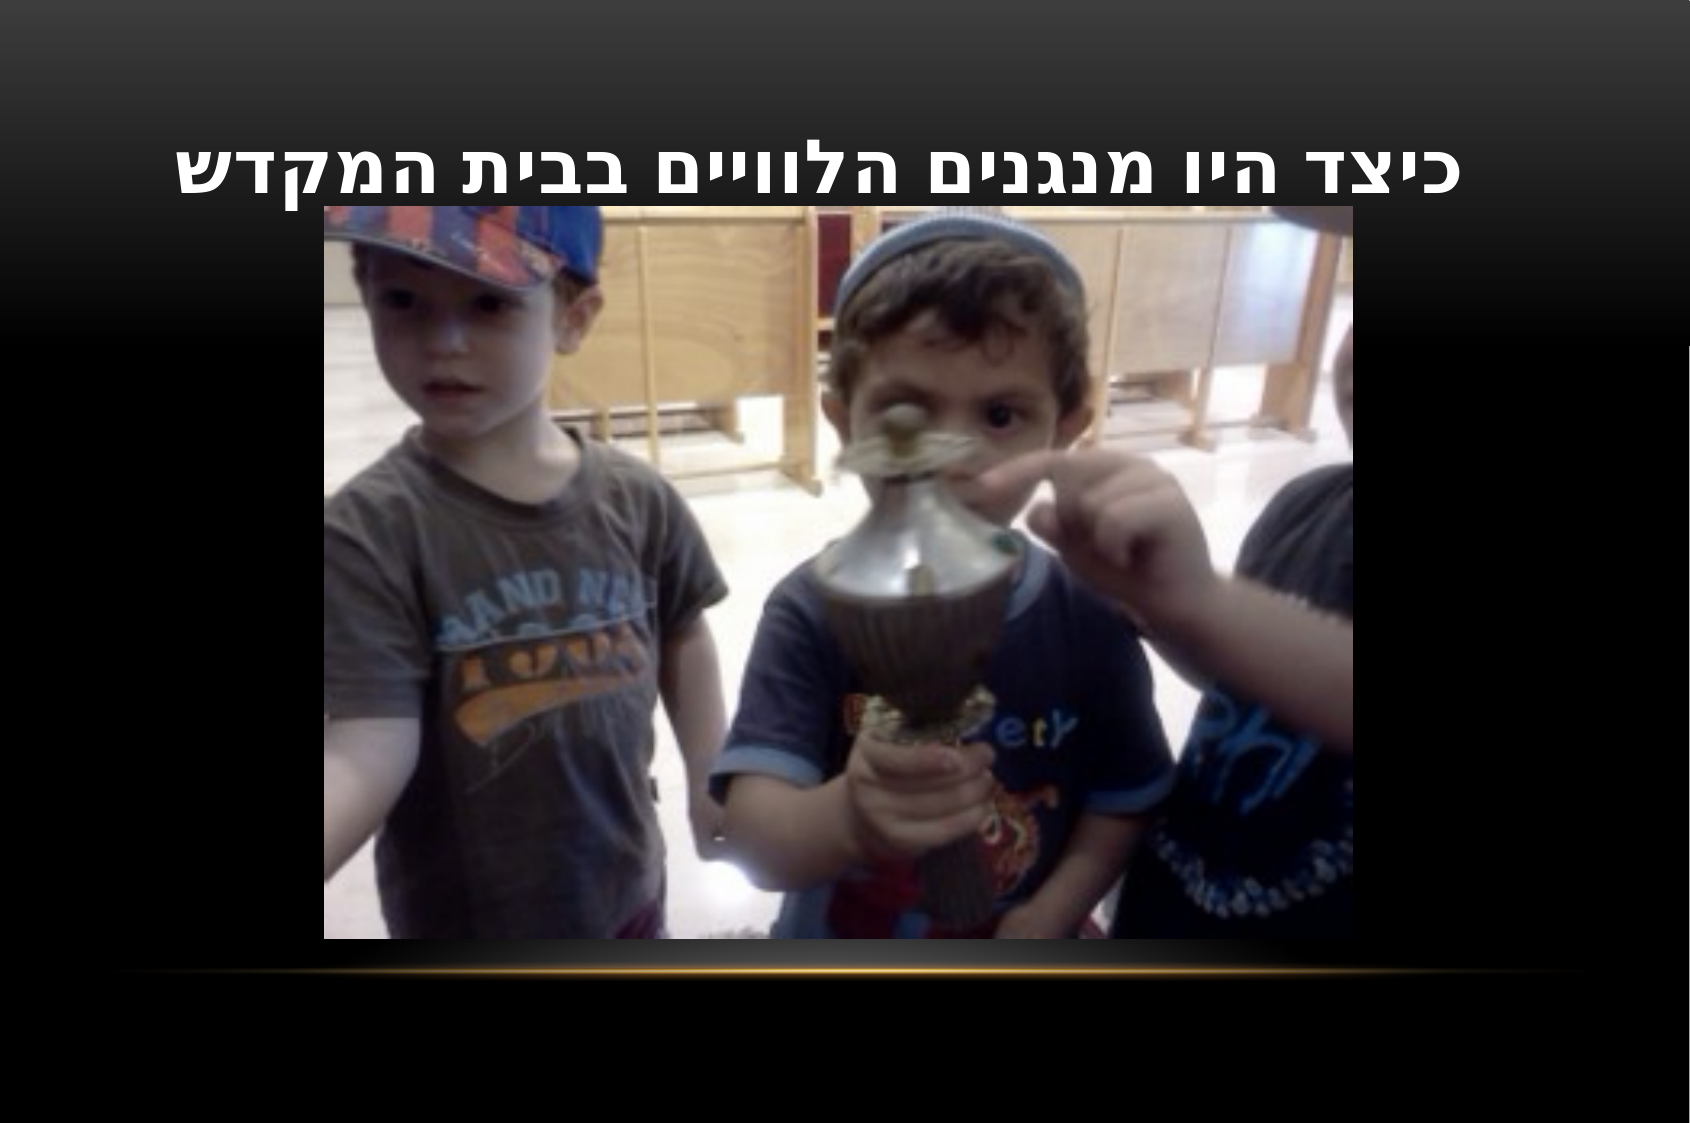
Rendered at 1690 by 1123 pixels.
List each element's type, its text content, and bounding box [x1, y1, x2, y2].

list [324, 206, 1353, 940]
title כיצד היו מנגנים הלוויים בבית המקדש [88, 29, 1553, 217]
picture [0, 0, 1690, 1122]
